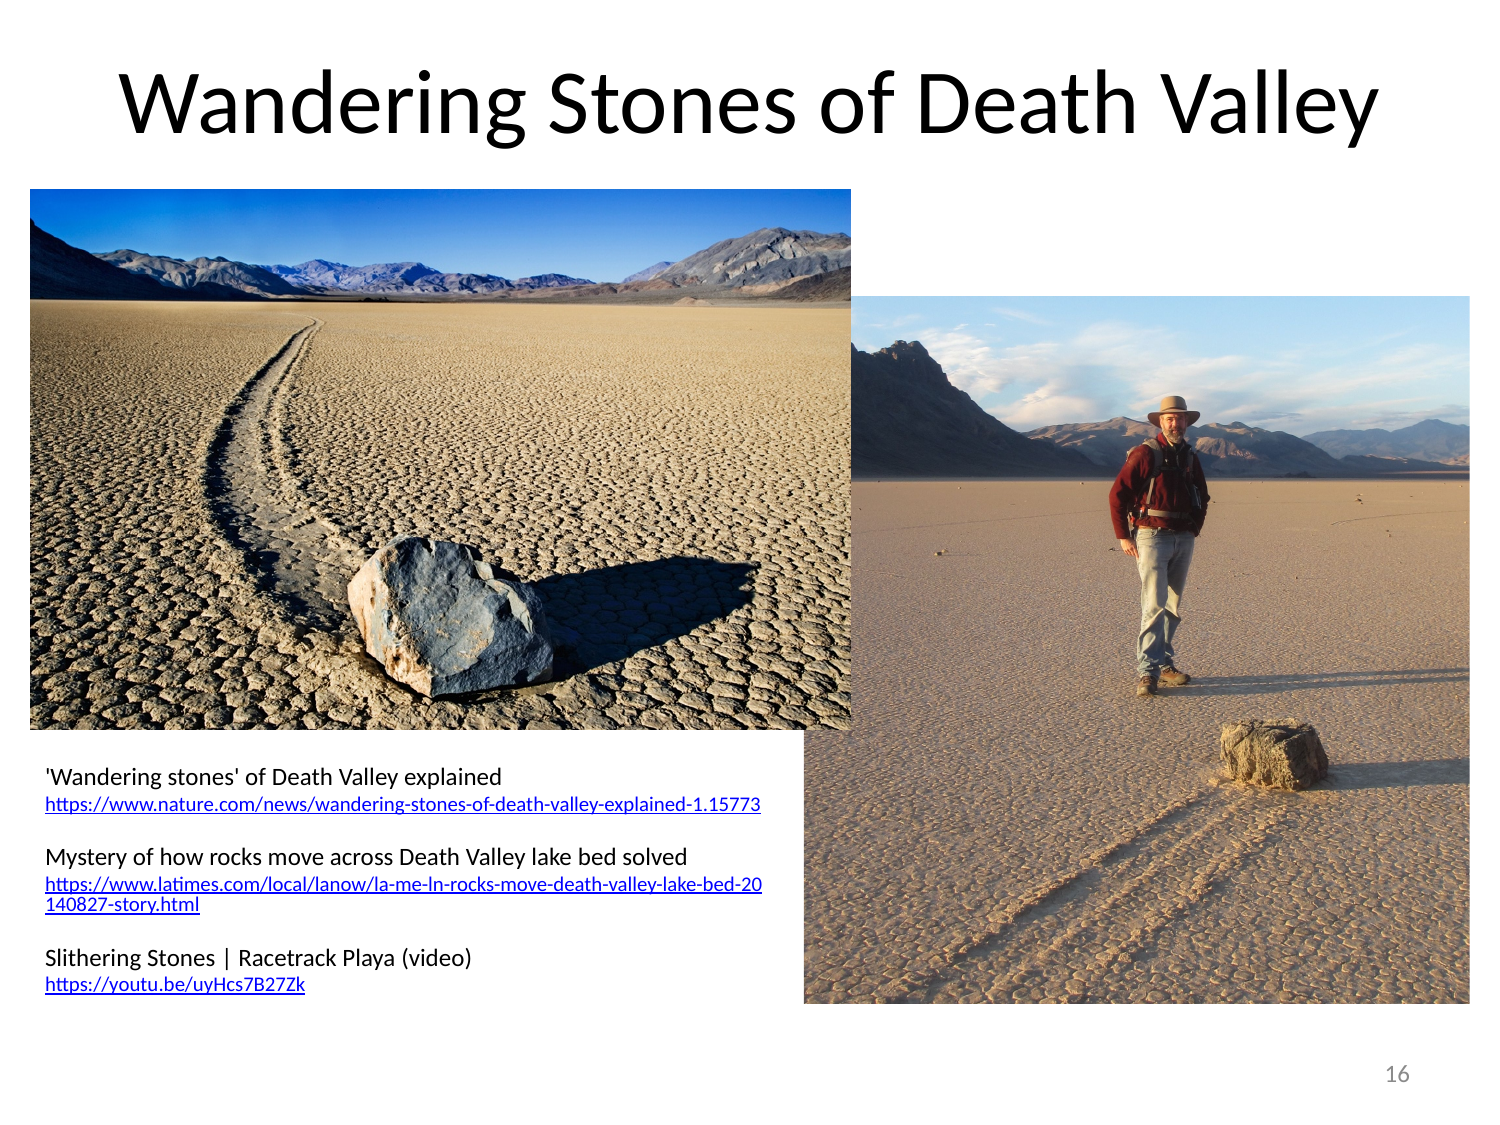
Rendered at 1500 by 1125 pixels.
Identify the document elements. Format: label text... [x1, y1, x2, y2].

slide_number 16 [1074, 1042, 1425, 1103]
title Wandering Stones of Death Valley [75, 3, 1425, 191]
text_box 'Wandering stones' of Death Valley explained https://www.nature.com/news/wandering-stones-of-death-valley-explained-1.15773 Mystery of how rocks move across Death Valley lake bed solved https://www.latimes.com/local/lanow/la-me-ln-rocks-move-death-valley-lake-bed-20140827-story.html Slithering Stones | Racetrack Playa (video) https://youtu.be/uyHcs7B27Zk [30, 753, 787, 983]
picture [29, 189, 1470, 1004]
